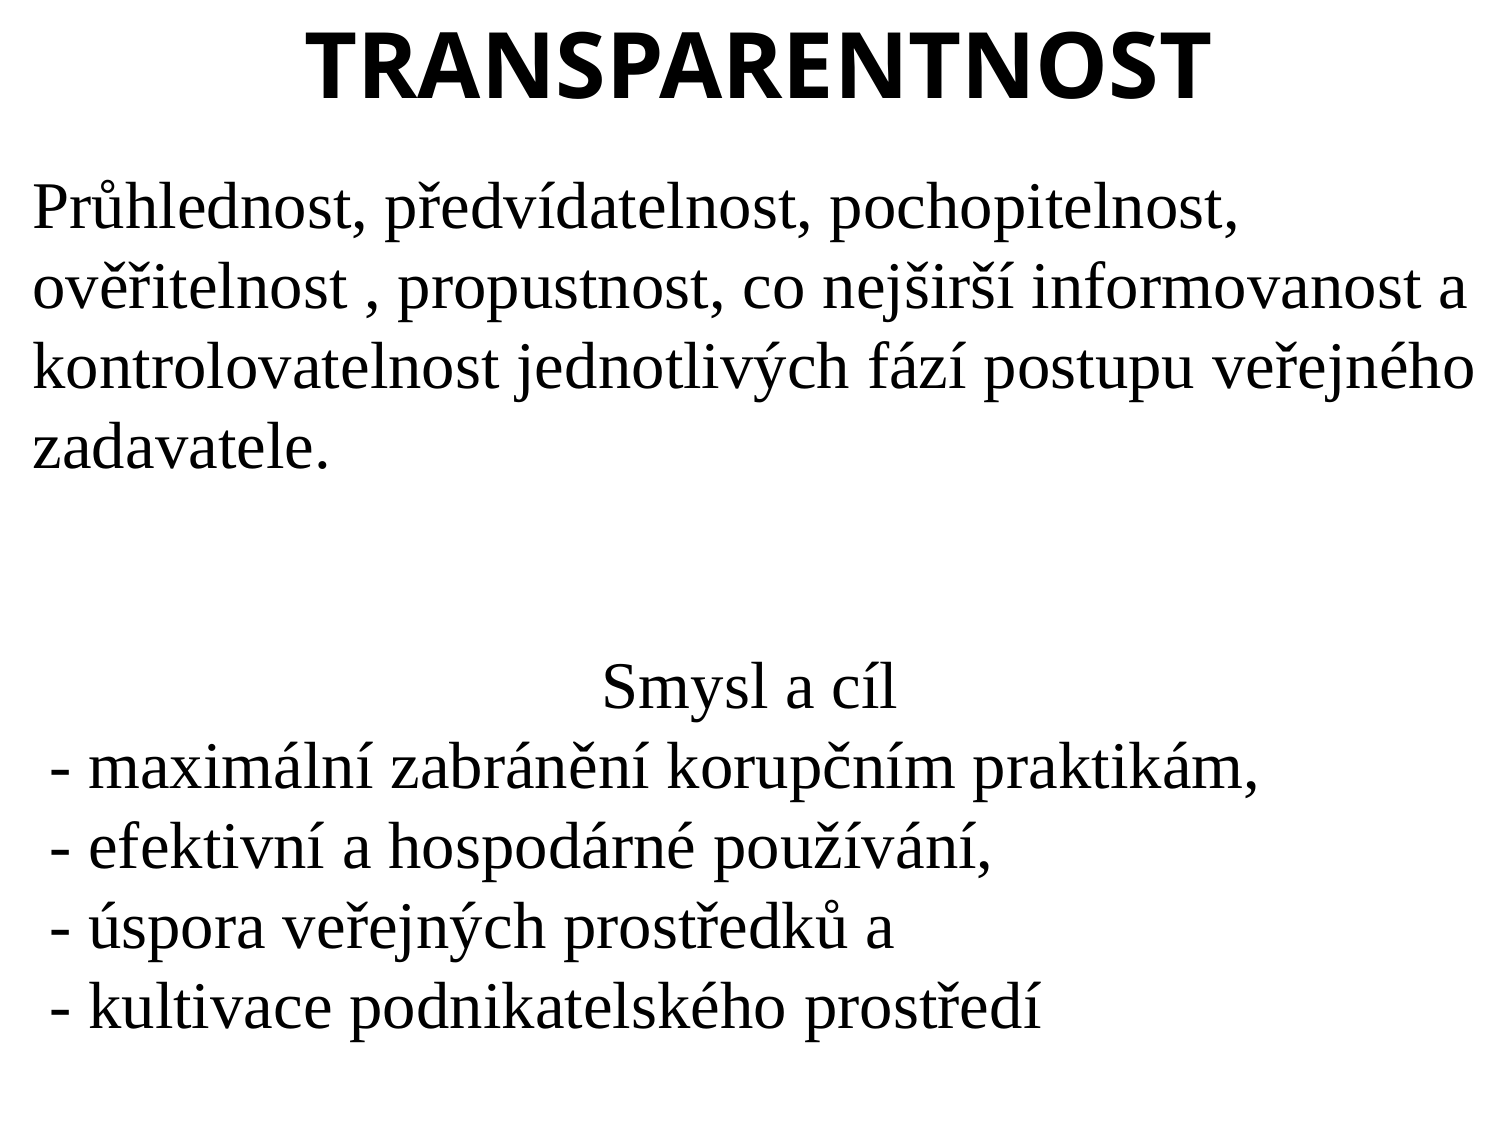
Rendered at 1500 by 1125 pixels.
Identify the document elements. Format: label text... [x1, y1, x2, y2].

text_box TRANSPARENTNOST Průhlednost, předvídatelnost, pochopitelnost, ověřitelnost , propustnost, co nejširší informovanost a kontrolovatelnost jednotlivých fází postupu veřejného zadavatele. Smysl a cíl - maximální zabránění korupčním praktikám, - efektivní a hospodárné používání, - úspora veřejných prostředků a - kultivace podnikatelského prostředí [17, 0, 1500, 1080]
